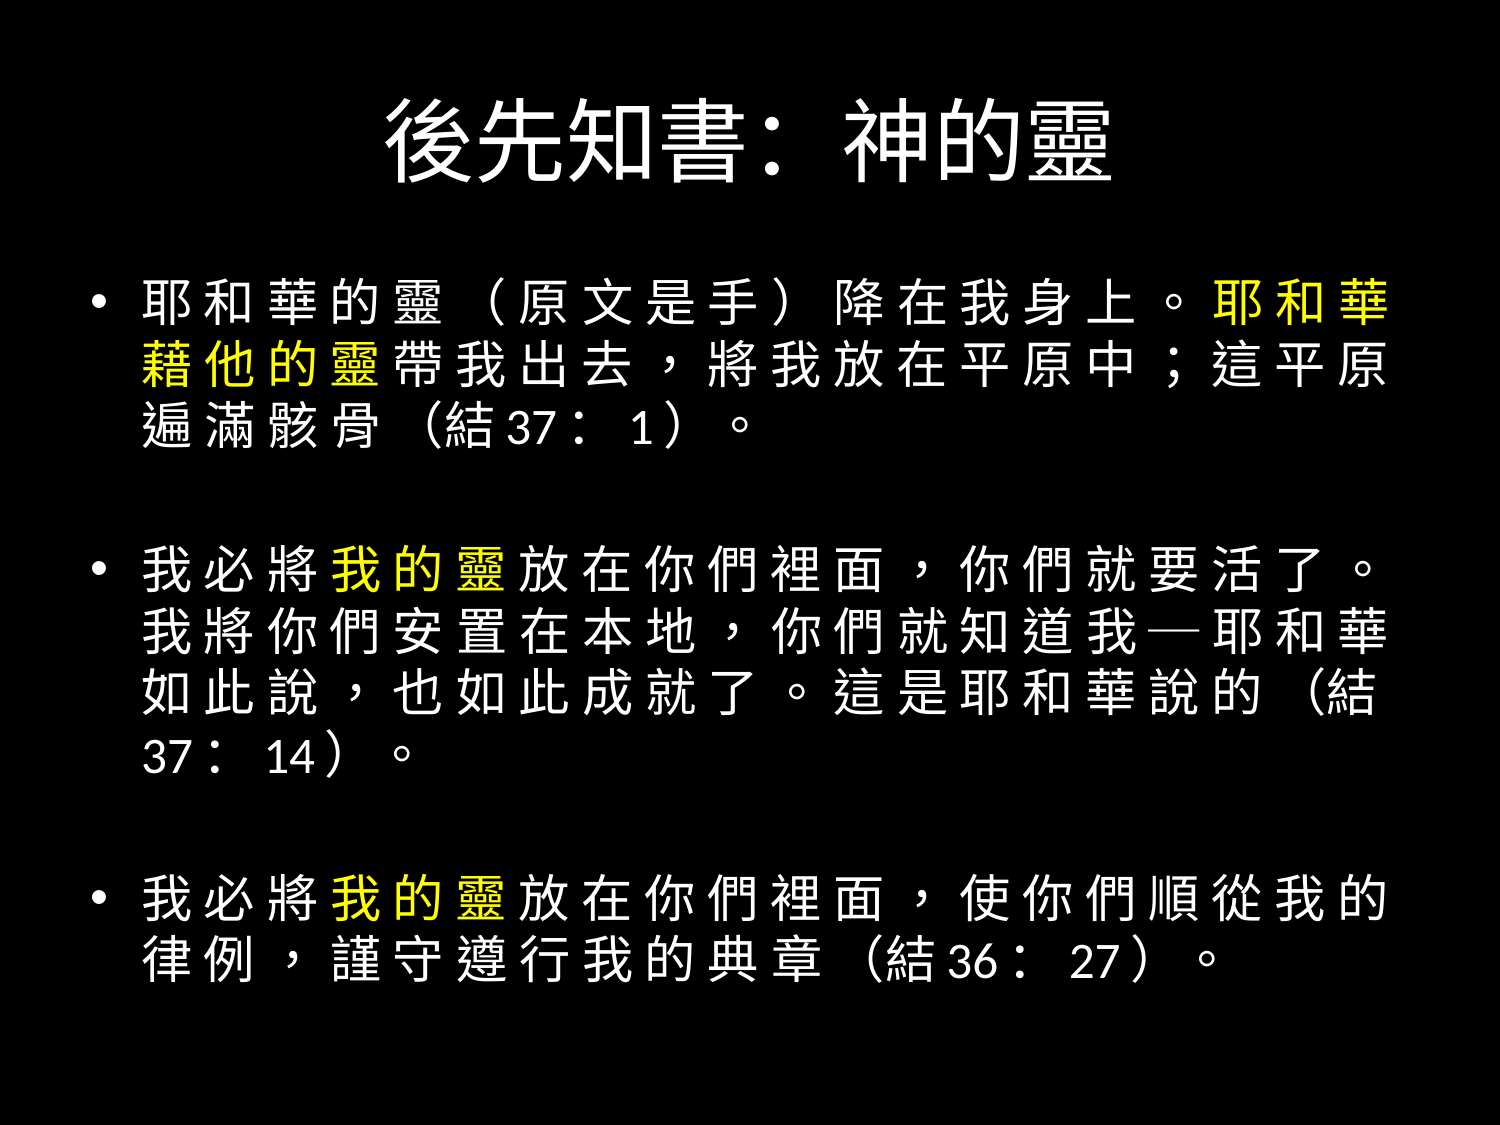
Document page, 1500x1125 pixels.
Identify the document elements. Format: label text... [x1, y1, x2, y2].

title 後先知書：神的靈 [75, 45, 1425, 233]
list 耶 和 華 的 靈 （ 原 文 是 手 ） 降 在 我 身 上 。 耶 和 華 藉 他 的 靈 帶 我 出 去 ， 將 我 放 在 平 原 中 ； 這 平 原 遍 滿 骸 骨 （結37：1）。 我 必 將 我 的 靈 放 在 你 們 裡 面 ， 你 們 就 要 活 了 。 我 將 你 們 安 置 在 本 地 ， 你 們 就 知 道 我 ─ 耶 和 華 如 此 說 ， 也 如 此 成 就 了 。 這 是 耶 和 華 說 的 （結37：14）。 我 必 將 我 的 靈 放 在 你 們 裡 面 ， 使 你 們 順 從 我 的 律 例 ， 謹 守 遵 行 我 的 典 章 （結36：27）。 [75, 262, 1425, 1005]
